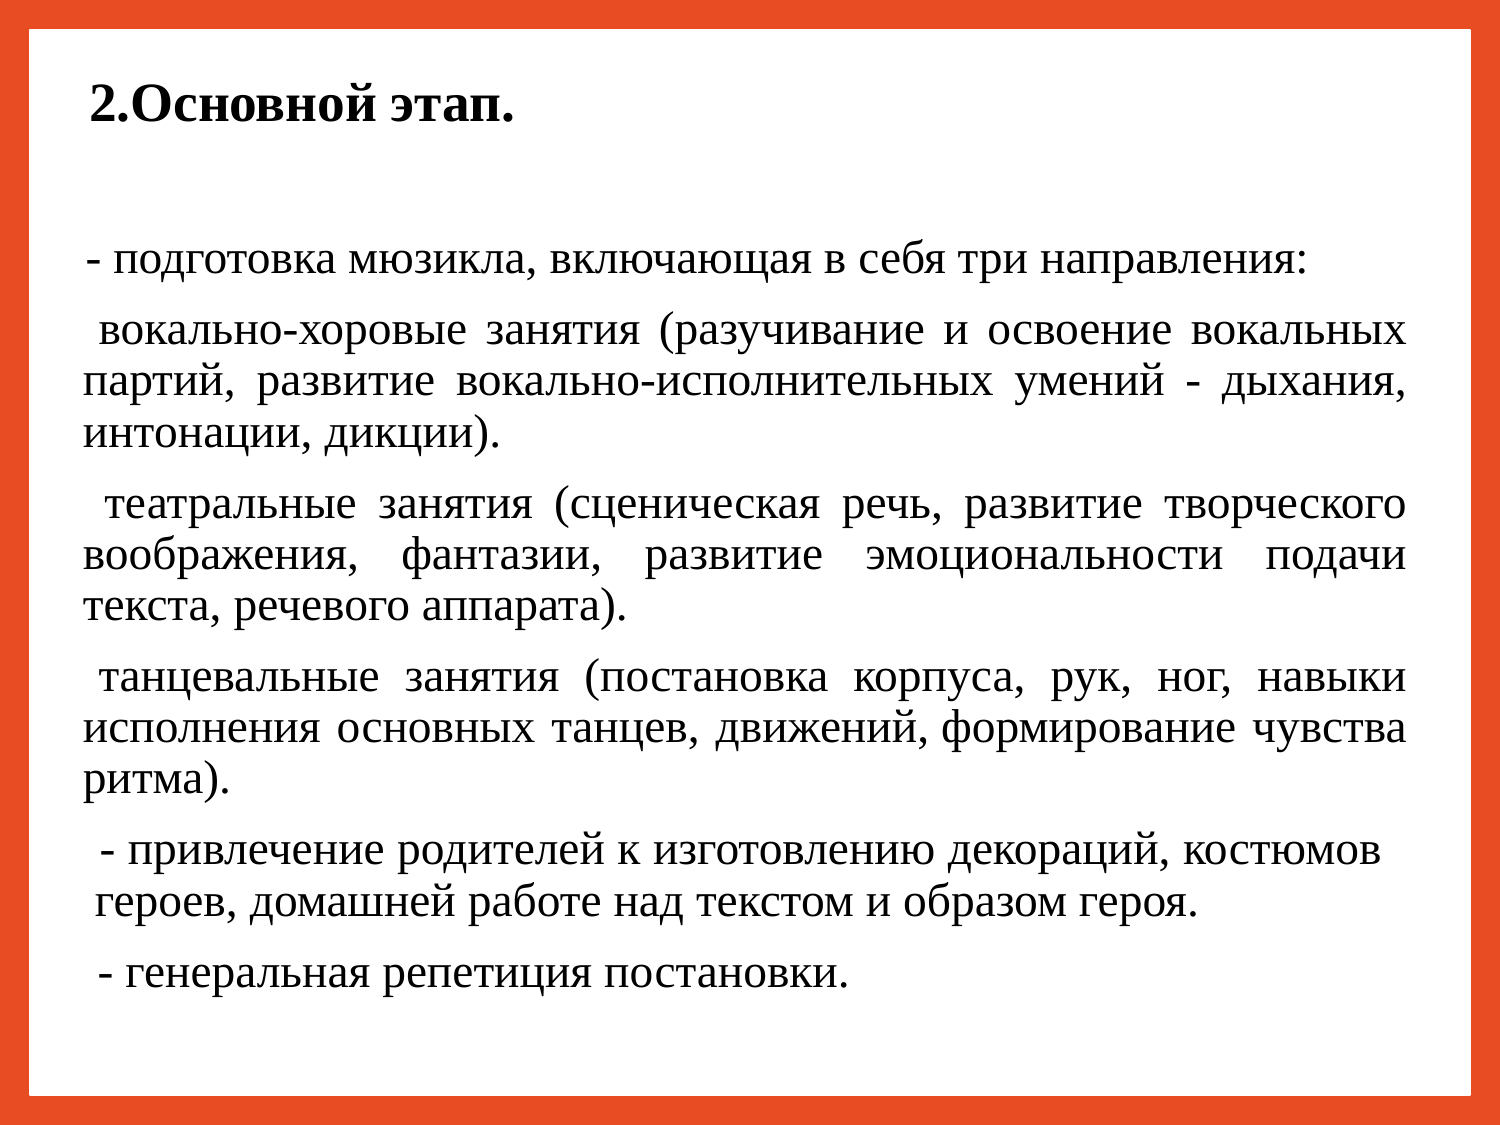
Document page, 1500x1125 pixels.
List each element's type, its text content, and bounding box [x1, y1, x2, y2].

list 2.Основной этап. - подготовка мюзикла, включающая в себя три направления: вокально-хоровые занятия (разучивание и освоение вокальных партий, развитие вокально-исполнительных умений - дыхания, интонации, дикции). театральные занятия (сценическая речь, развитие творческого воображения, фантазии, развитие эмоциональности подачи текста, речевого аппарата). танцевальные занятия (постановка корпуса, рук, ног, навыки исполнения основных танцев, движений, формирование чувства ритма). - привлечение родителей к изготовлению декораций, костюмов героев, домашней работе над текстом и образом героя. - генеральная репетиция постановки. [41, 66, 1424, 1024]
